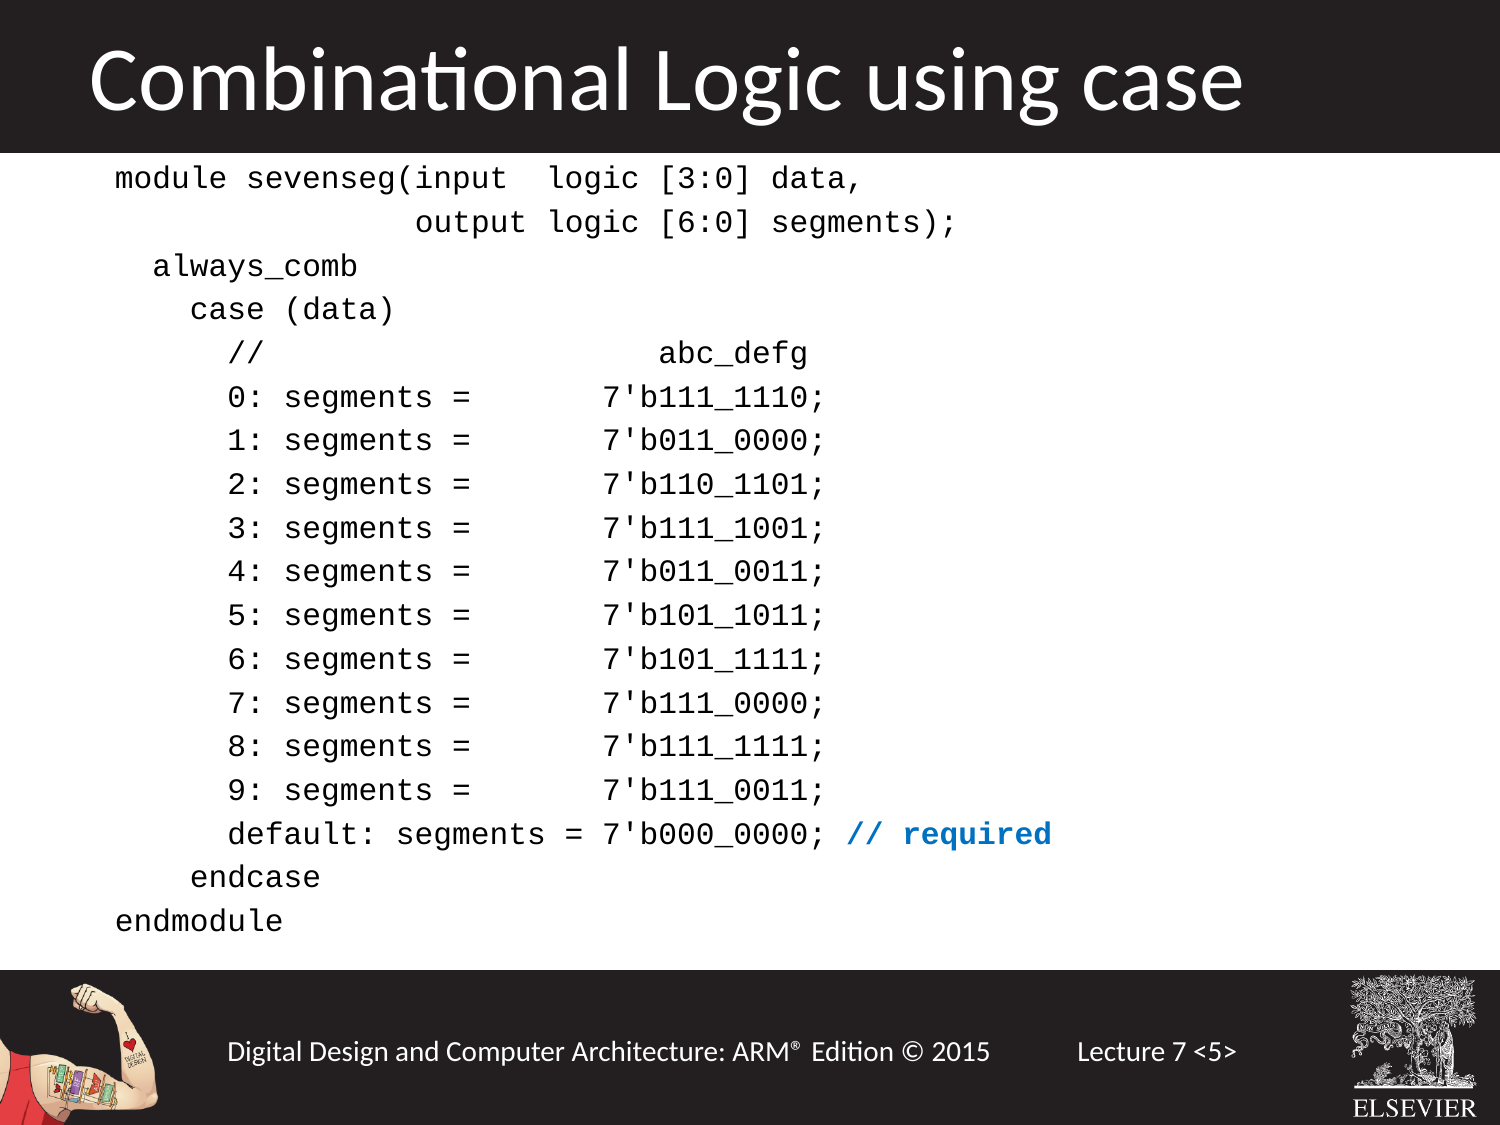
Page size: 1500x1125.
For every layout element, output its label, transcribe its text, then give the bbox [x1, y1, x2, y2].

text_box Combinational Logic using case [75, 11, 1375, 136]
picture [1350, 1000, 1477, 1117]
text_box [87, 174, 1413, 1025]
picture [0, 979, 163, 1125]
text_box module sevenseg(input logic [3:0] data, output logic [6:0] segments); always_comb case (data) // abc_defg 0: segments = 7'b111_1110; 1: segments = 7'b011_0000; 2: segments = 7'b110_1101; 3: segments = 7'b111_1001; 4: segments = 7'b011_0011; 5: segments = 7'b101_1011; 6: segments = 7'b101_1111; 7: segments = 7'b111_0000; 8: segments = 7'b111_1111; 9: segments = 7'b111_0011; default: segments = 7'b000_0000; // required endcase endmodule [99, 149, 1488, 1000]
